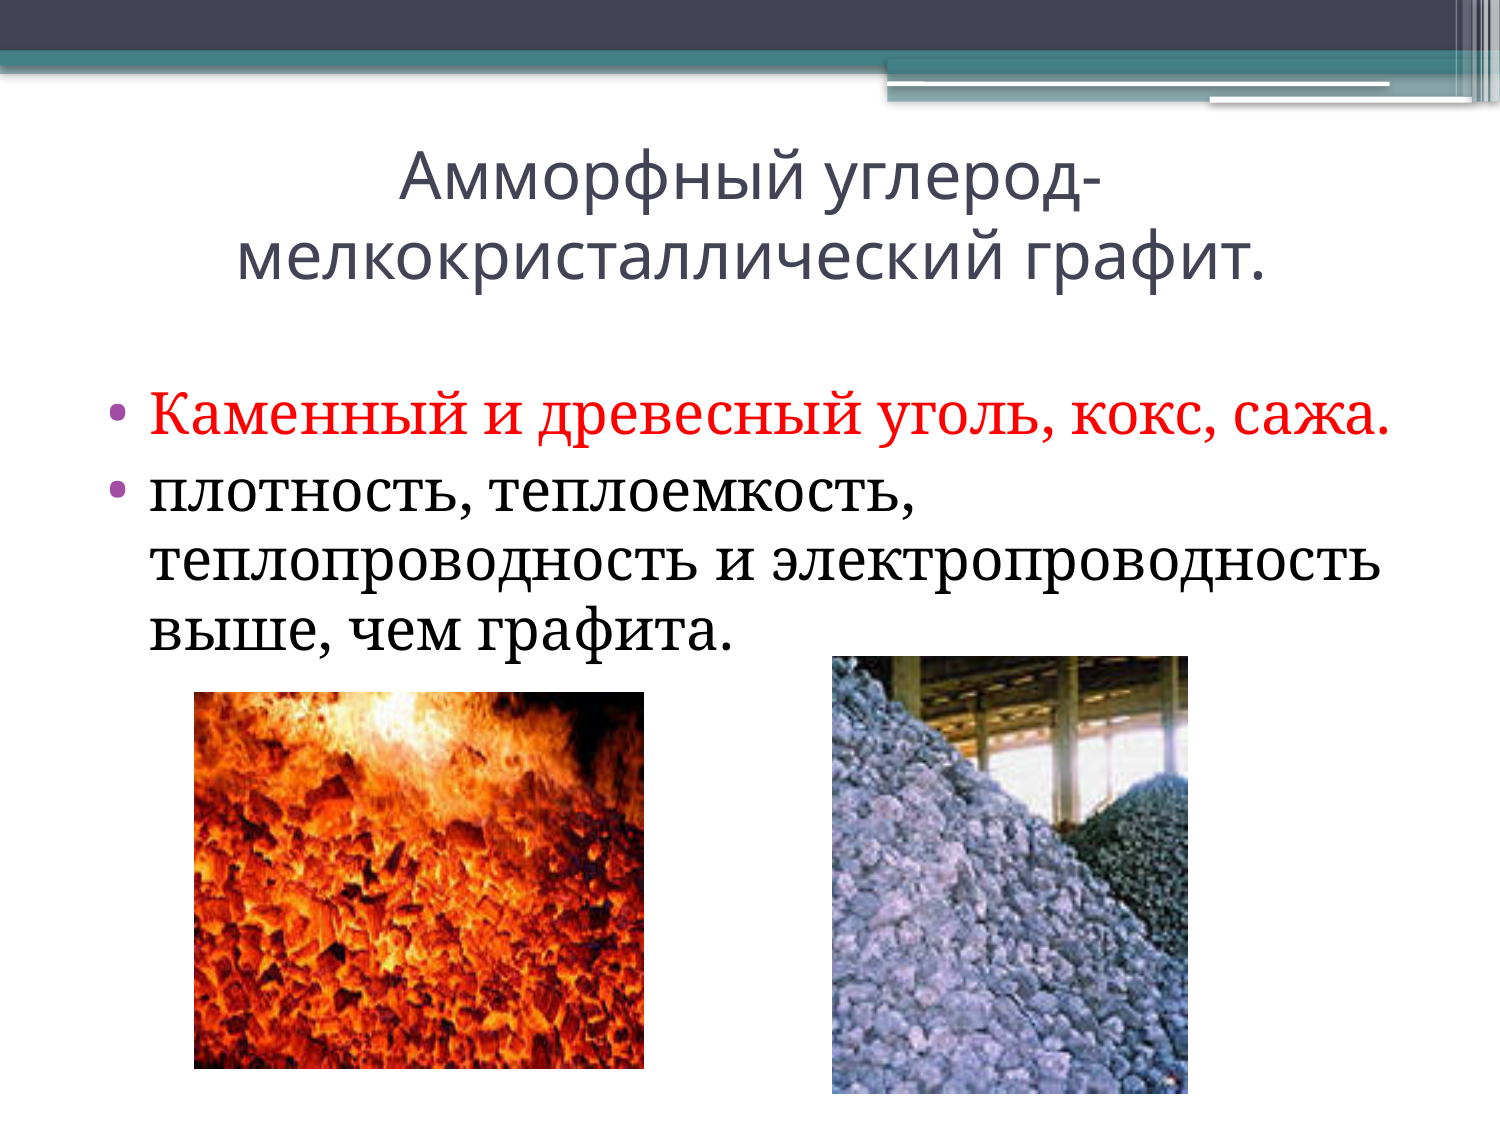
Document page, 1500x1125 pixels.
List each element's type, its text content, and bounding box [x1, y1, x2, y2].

list Каменный и древесный уголь, кокс, сажа. плотность, теплоемкость, теплопроводность и электропроводность выше, чем графита. [75, 368, 1425, 1079]
picture [194, 692, 644, 1069]
picture [832, 656, 1188, 1095]
title Амморфный углерод-мелкокристаллический графит. [76, 125, 1427, 301]
